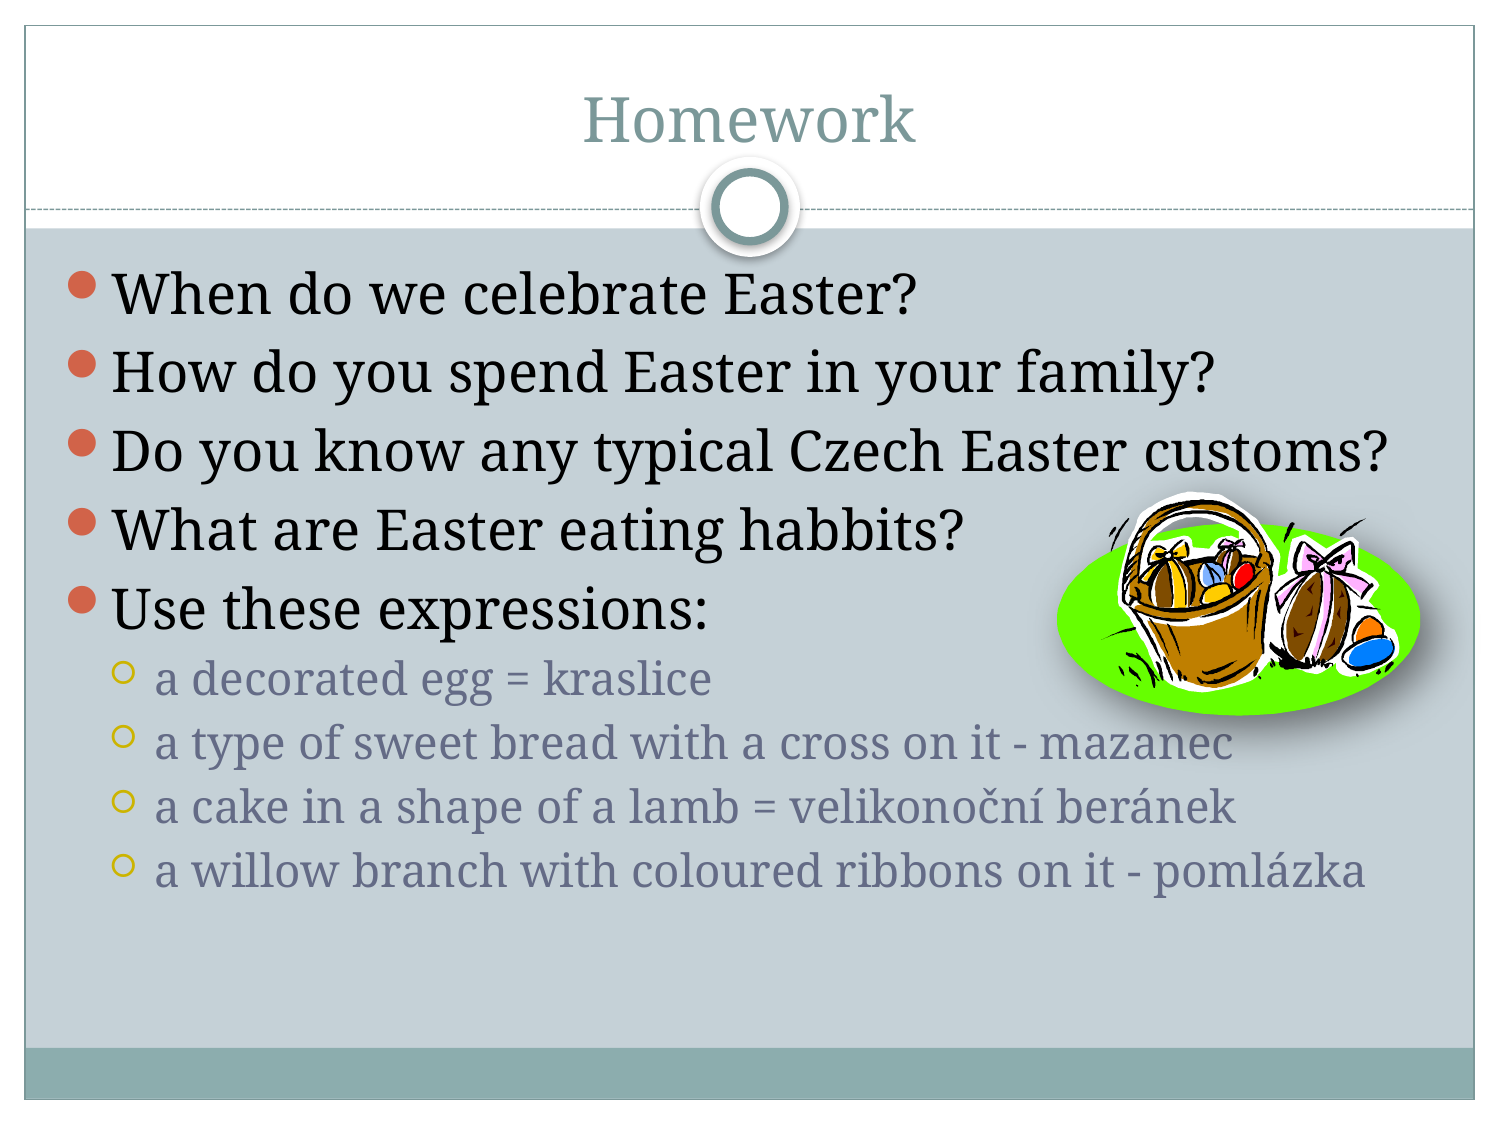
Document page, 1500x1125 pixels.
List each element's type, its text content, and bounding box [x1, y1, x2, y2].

title Homework [49, 37, 1450, 162]
picture [1056, 491, 1421, 716]
list When do we celebrate Easter? How do you spend Easter in your family? Do you know any typical Czech Easter customs? What are Easter eating habbits? Use these expressions: a decorated egg = kraslice a type of sweet bread with a cross on it - mazanec a cake in a shape of a lamb = velikonoční beránek a willow branch with coloured ribbons on it - pomlázka [49, 250, 1445, 1001]
